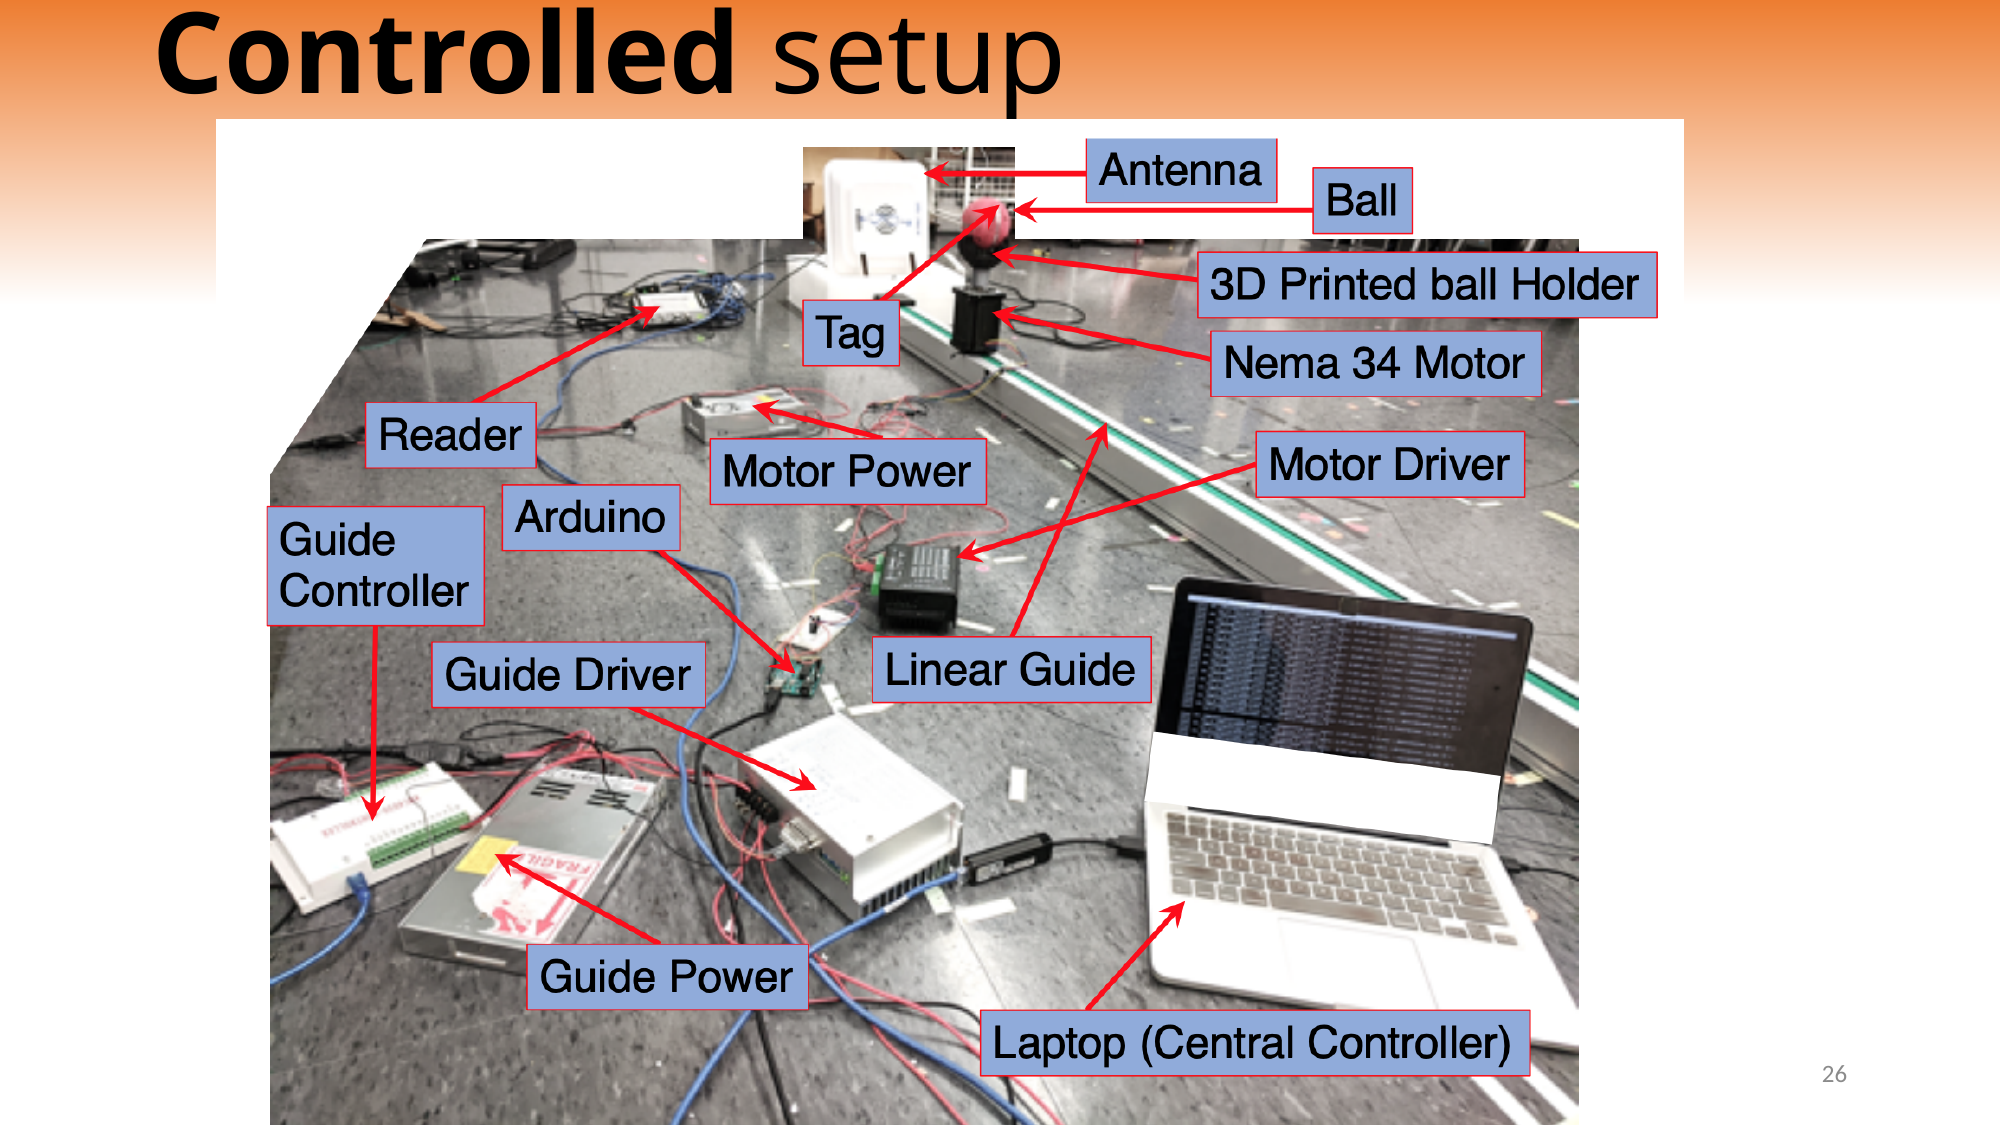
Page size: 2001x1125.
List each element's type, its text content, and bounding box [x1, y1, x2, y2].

title Controlled setup [137, 0, 1863, 167]
slide_number 26 [1684, 1042, 1863, 1103]
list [216, 119, 1684, 1125]
